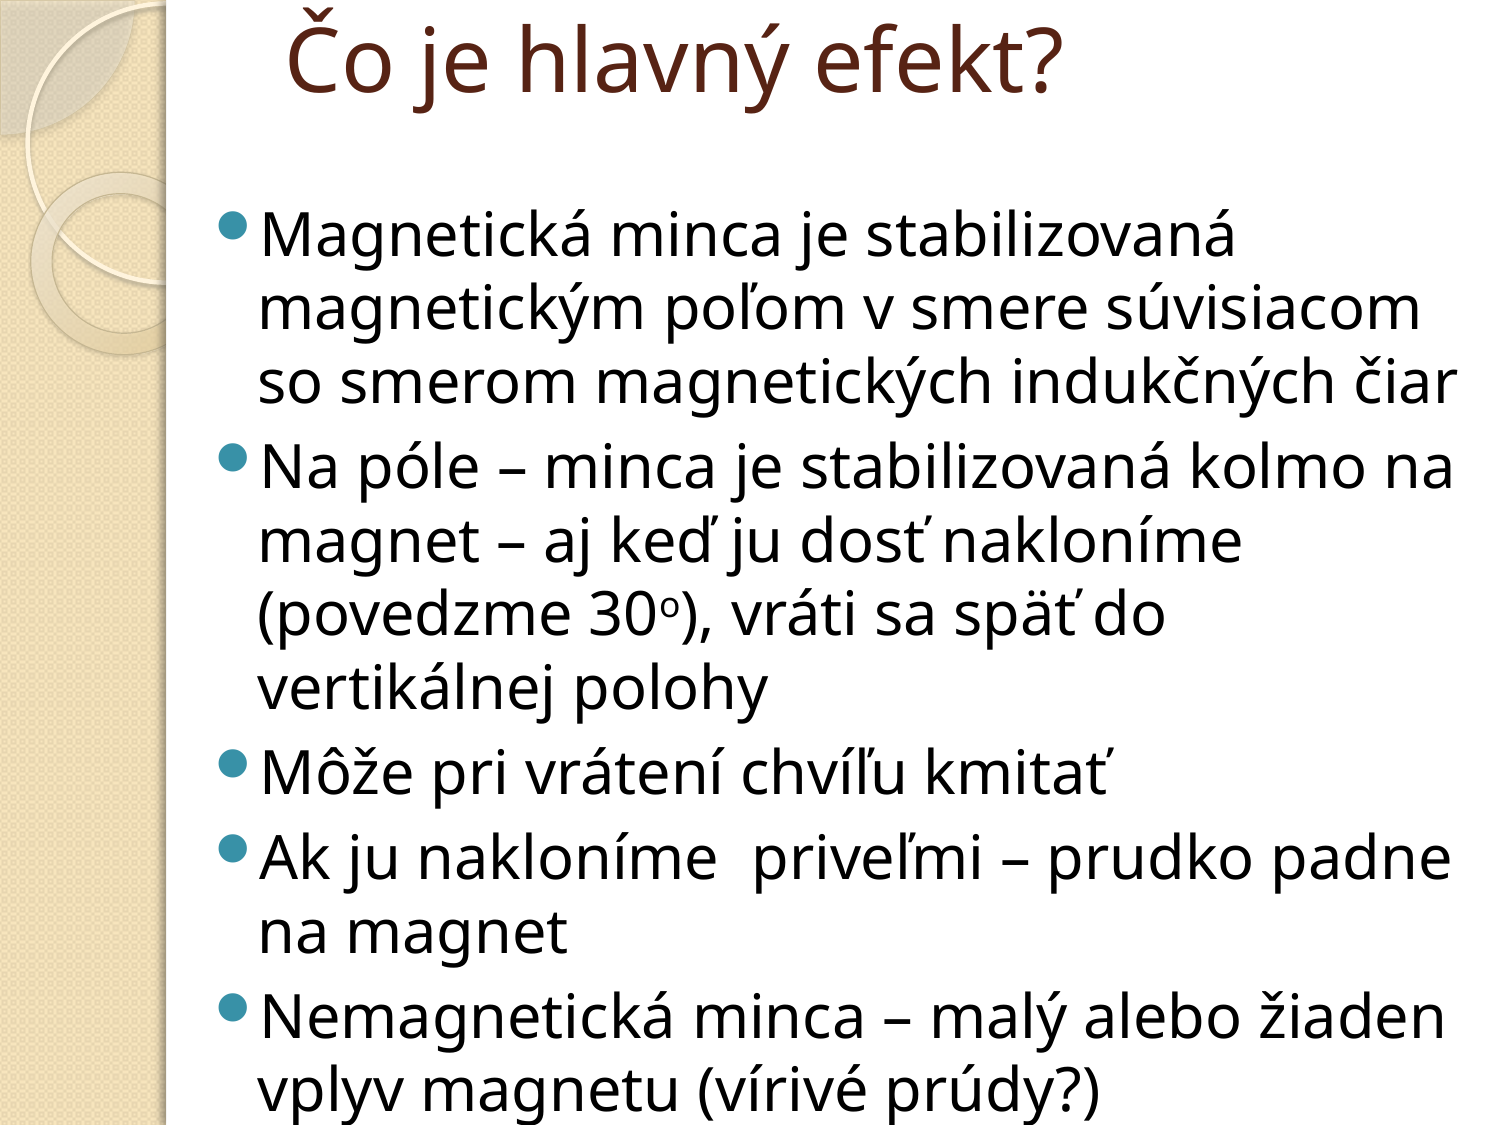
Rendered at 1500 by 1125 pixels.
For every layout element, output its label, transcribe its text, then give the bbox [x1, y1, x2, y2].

list Magnetická minca je stabilizovaná magnetickým poľom v smere súvisiacom so smerom magnetických indukčných čiar Na póle – minca je stabilizovaná kolmo na magnet – aj keď ju dosť nakloníme (povedzme 30o), vráti sa späť do vertikálnej polohy Môže pri vrátení chvíľu kmitať Ak ju nakloníme priveľmi – prudko padne na magnet Nemagnetická minca – malý alebo žiaden vplyv magnetu (vírivé prúdy?) [187, 187, 1478, 1125]
title Čo je hlavný efekt? [270, 0, 1500, 150]
